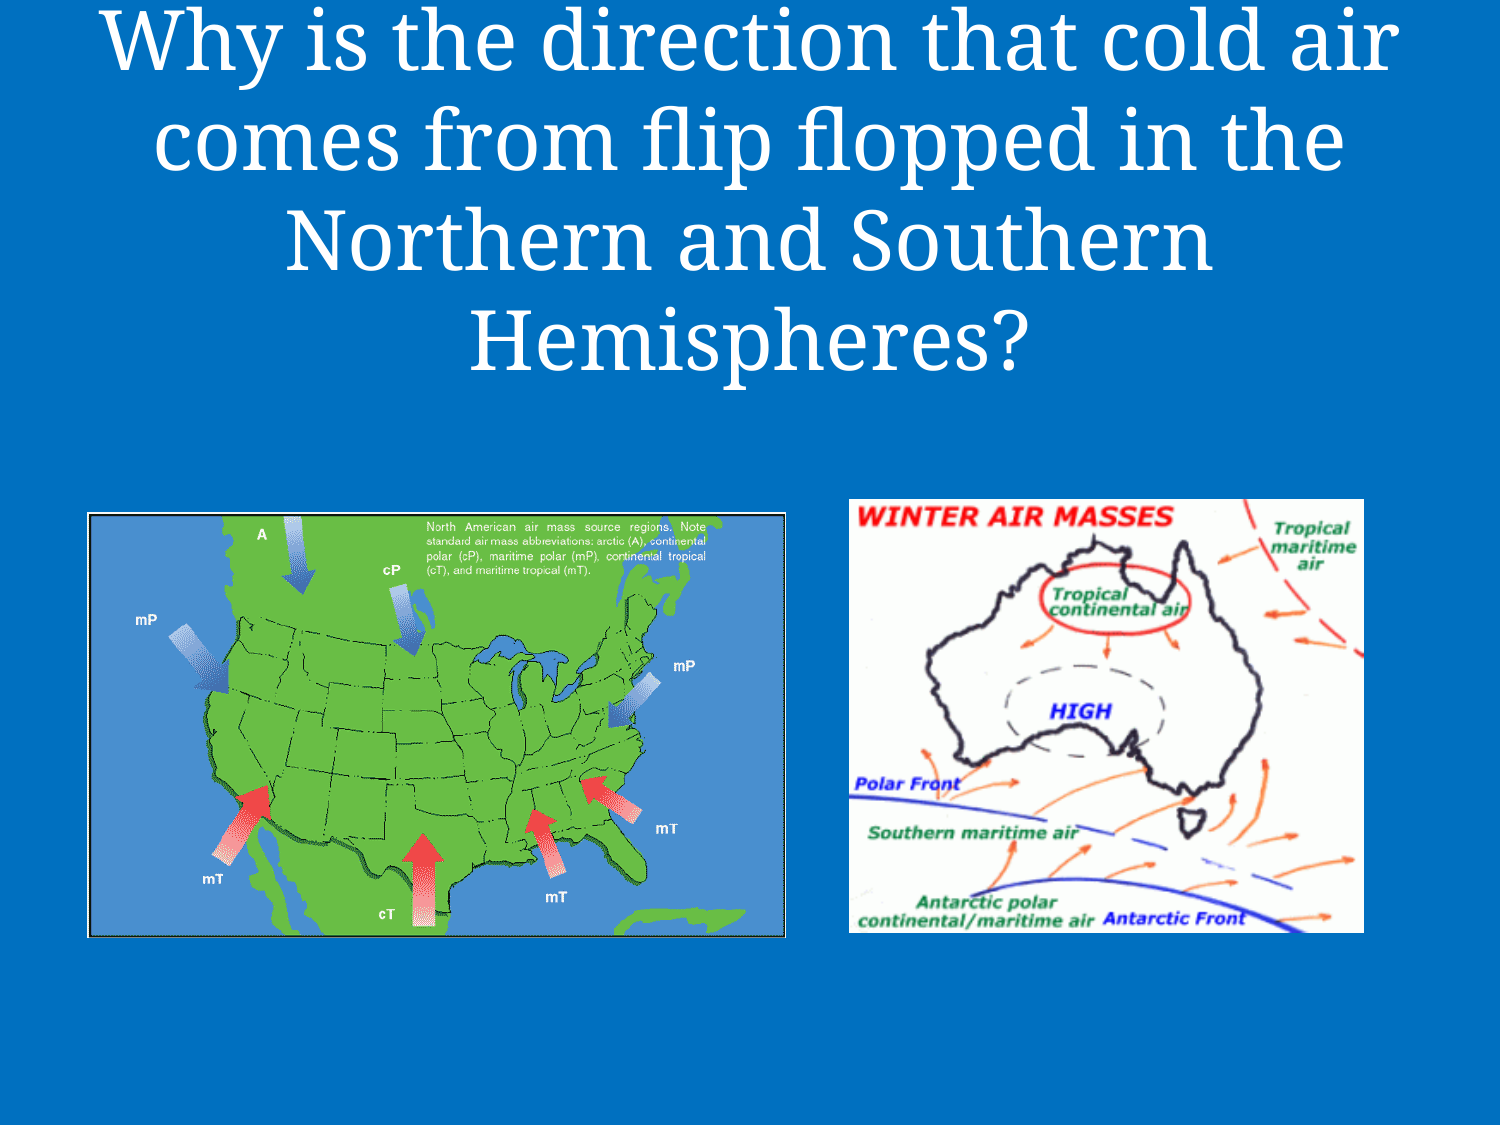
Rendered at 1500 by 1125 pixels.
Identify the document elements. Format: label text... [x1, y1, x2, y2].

title Why is the direction that cold air comes from flip flopped in the Northern and Southern Hemispheres? [0, 24, 1500, 351]
picture [87, 512, 787, 938]
picture [849, 499, 1364, 934]
